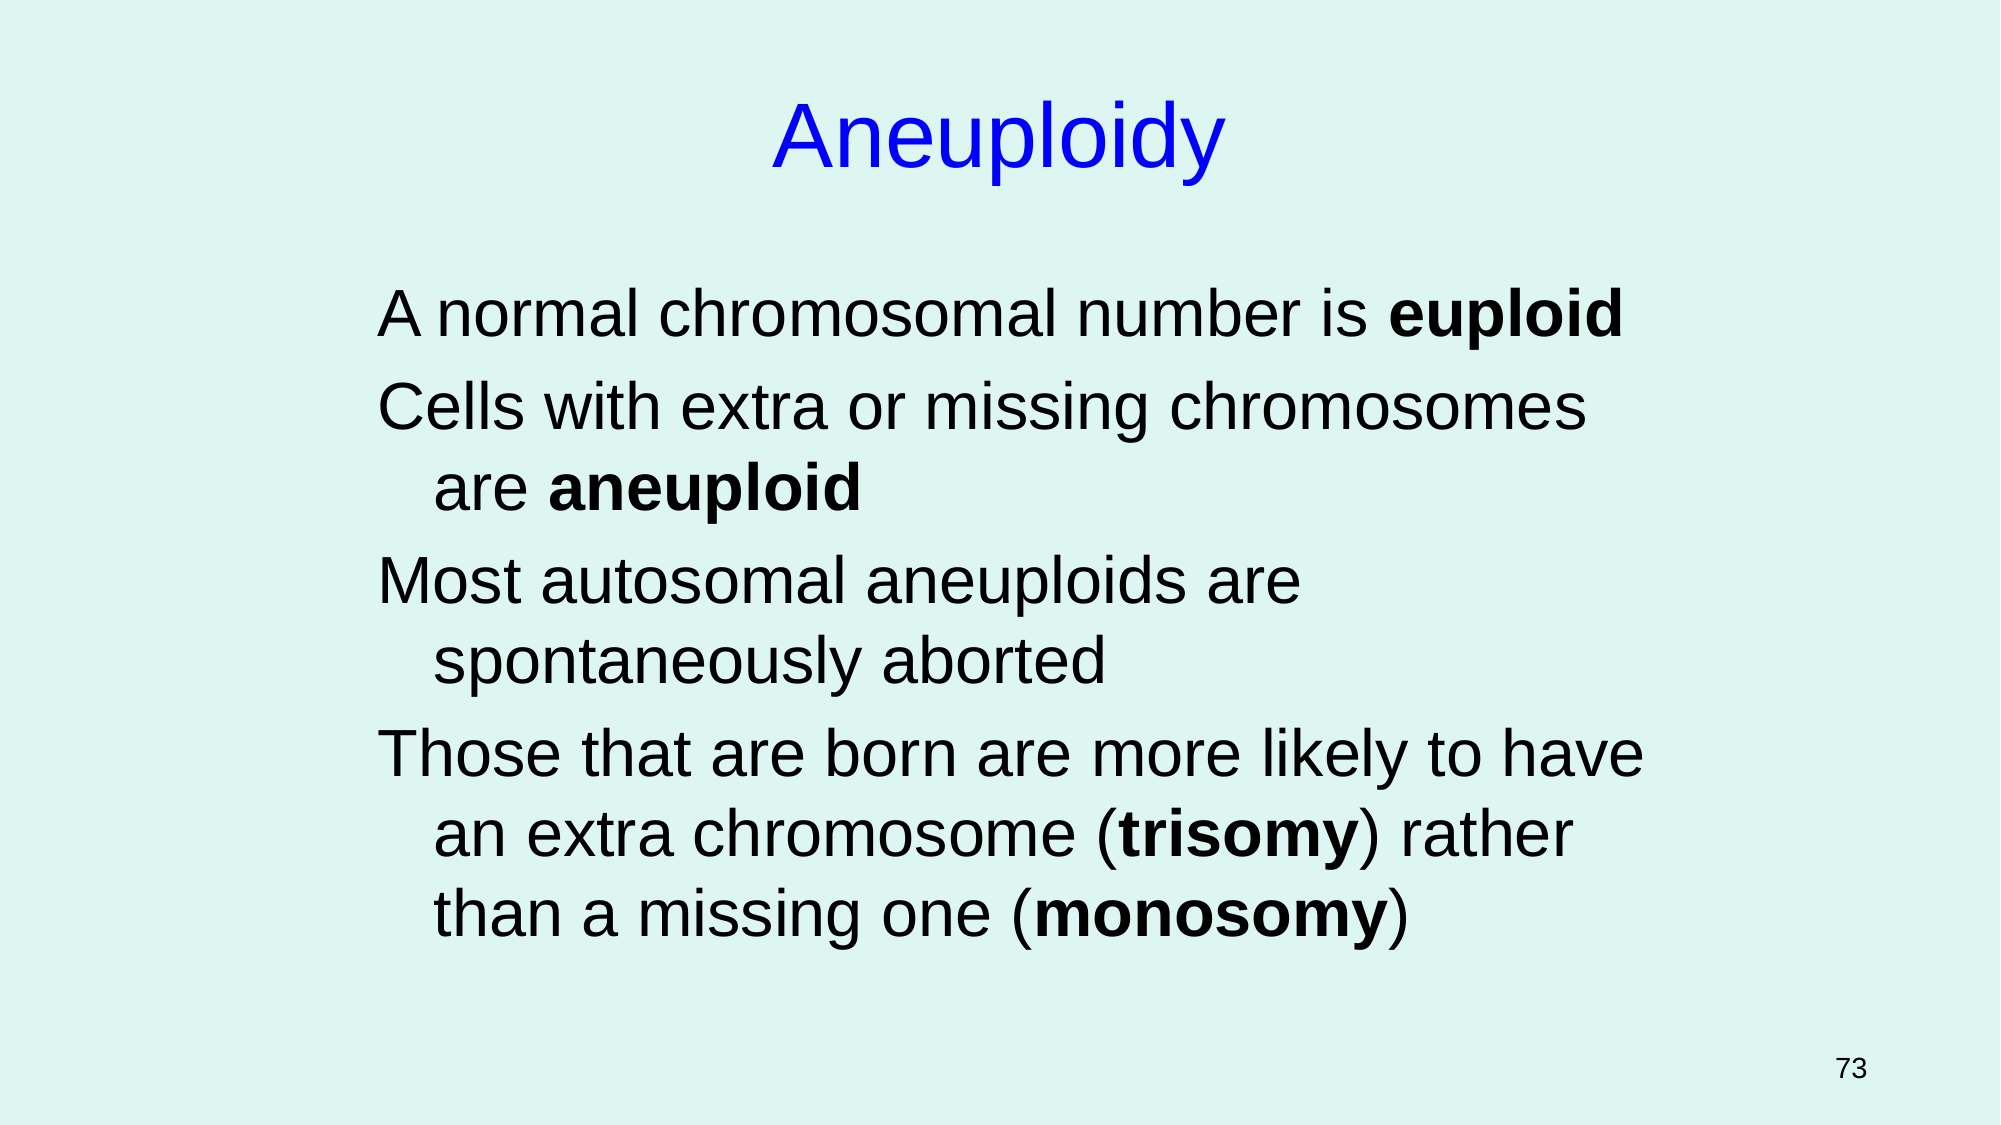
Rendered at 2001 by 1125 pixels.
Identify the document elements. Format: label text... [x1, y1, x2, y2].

list A normal chromosomal number is euploid Cells with extra or missing chromosomes are aneuploid Most autosomal aneuploids are spontaneously aborted Those that are born are more likely to have an extra chromosome (trisomy) rather than a missing one (monosomy) [362, 262, 1688, 1088]
title Aneuploidy [324, 37, 1675, 225]
